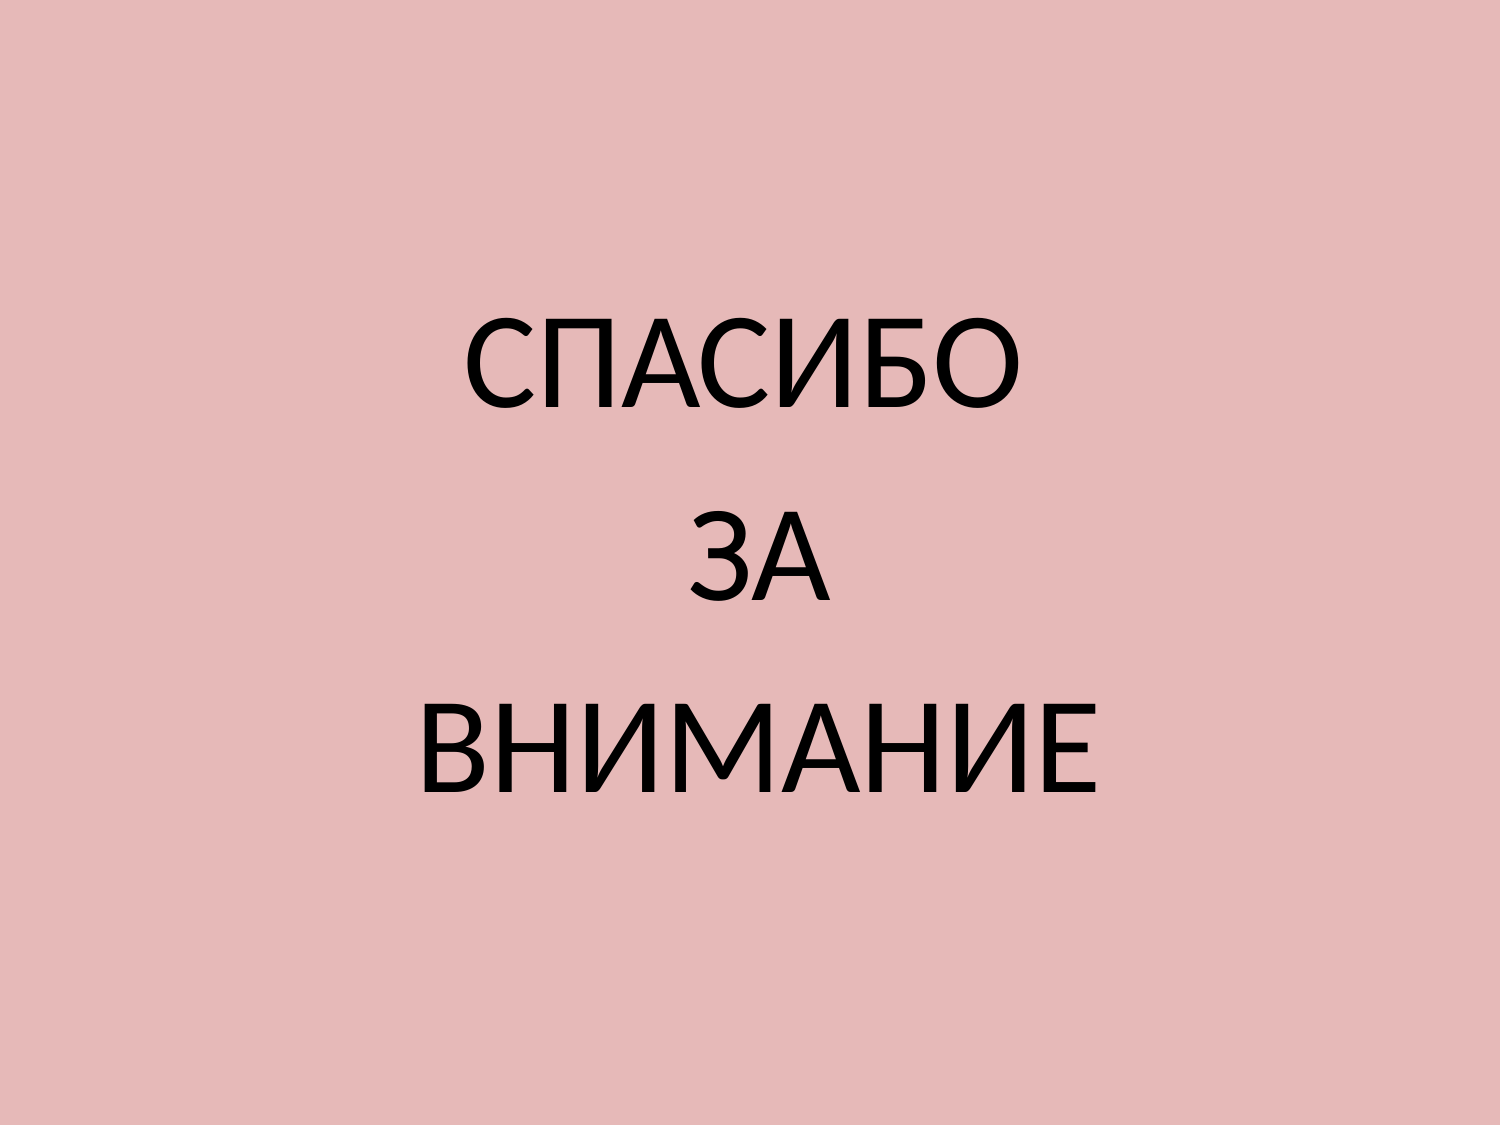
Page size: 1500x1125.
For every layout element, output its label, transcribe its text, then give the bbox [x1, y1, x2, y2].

list СПАСИБО ЗА ВНИМАНИЕ [75, 262, 1425, 1005]
